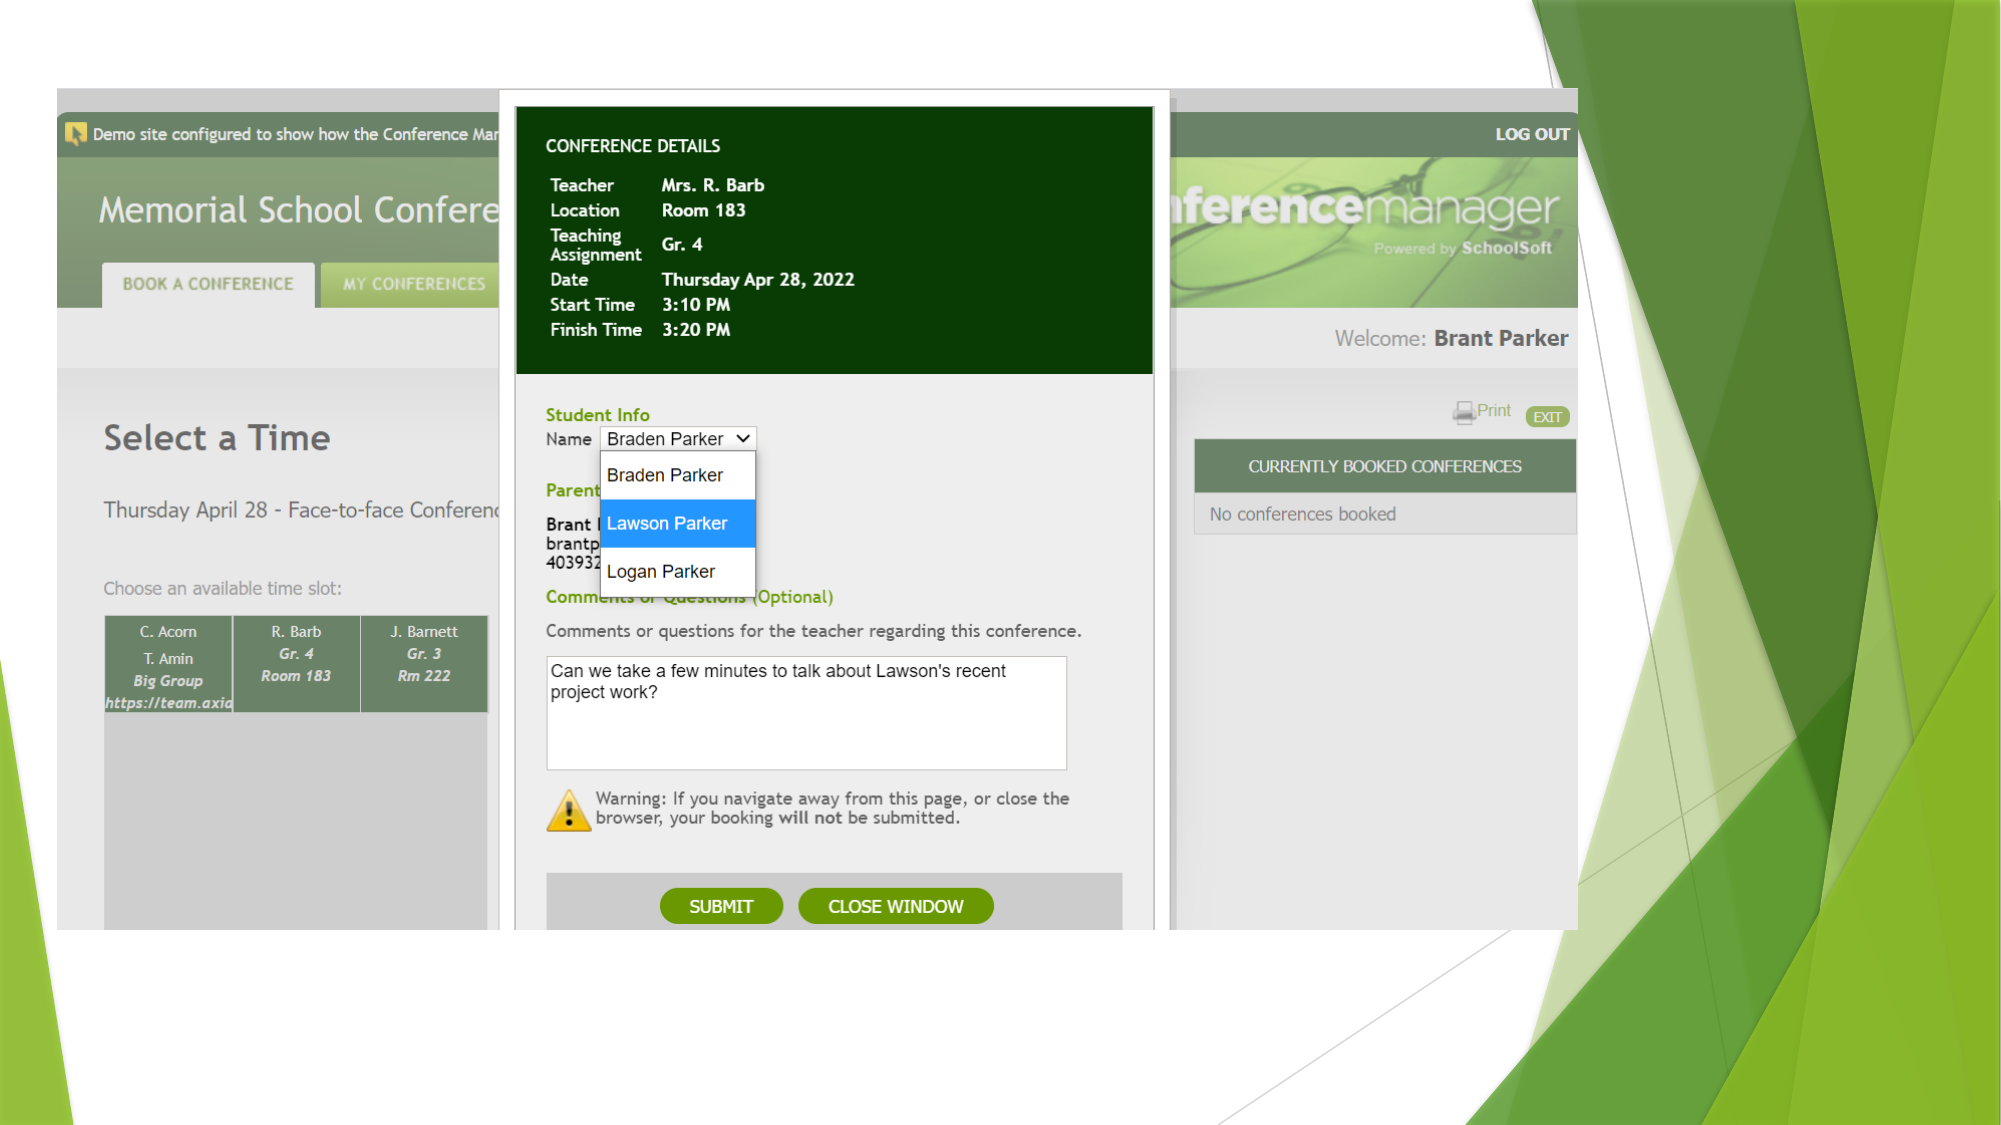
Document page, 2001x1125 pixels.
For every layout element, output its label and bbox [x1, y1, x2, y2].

picture [56, 87, 1578, 931]
